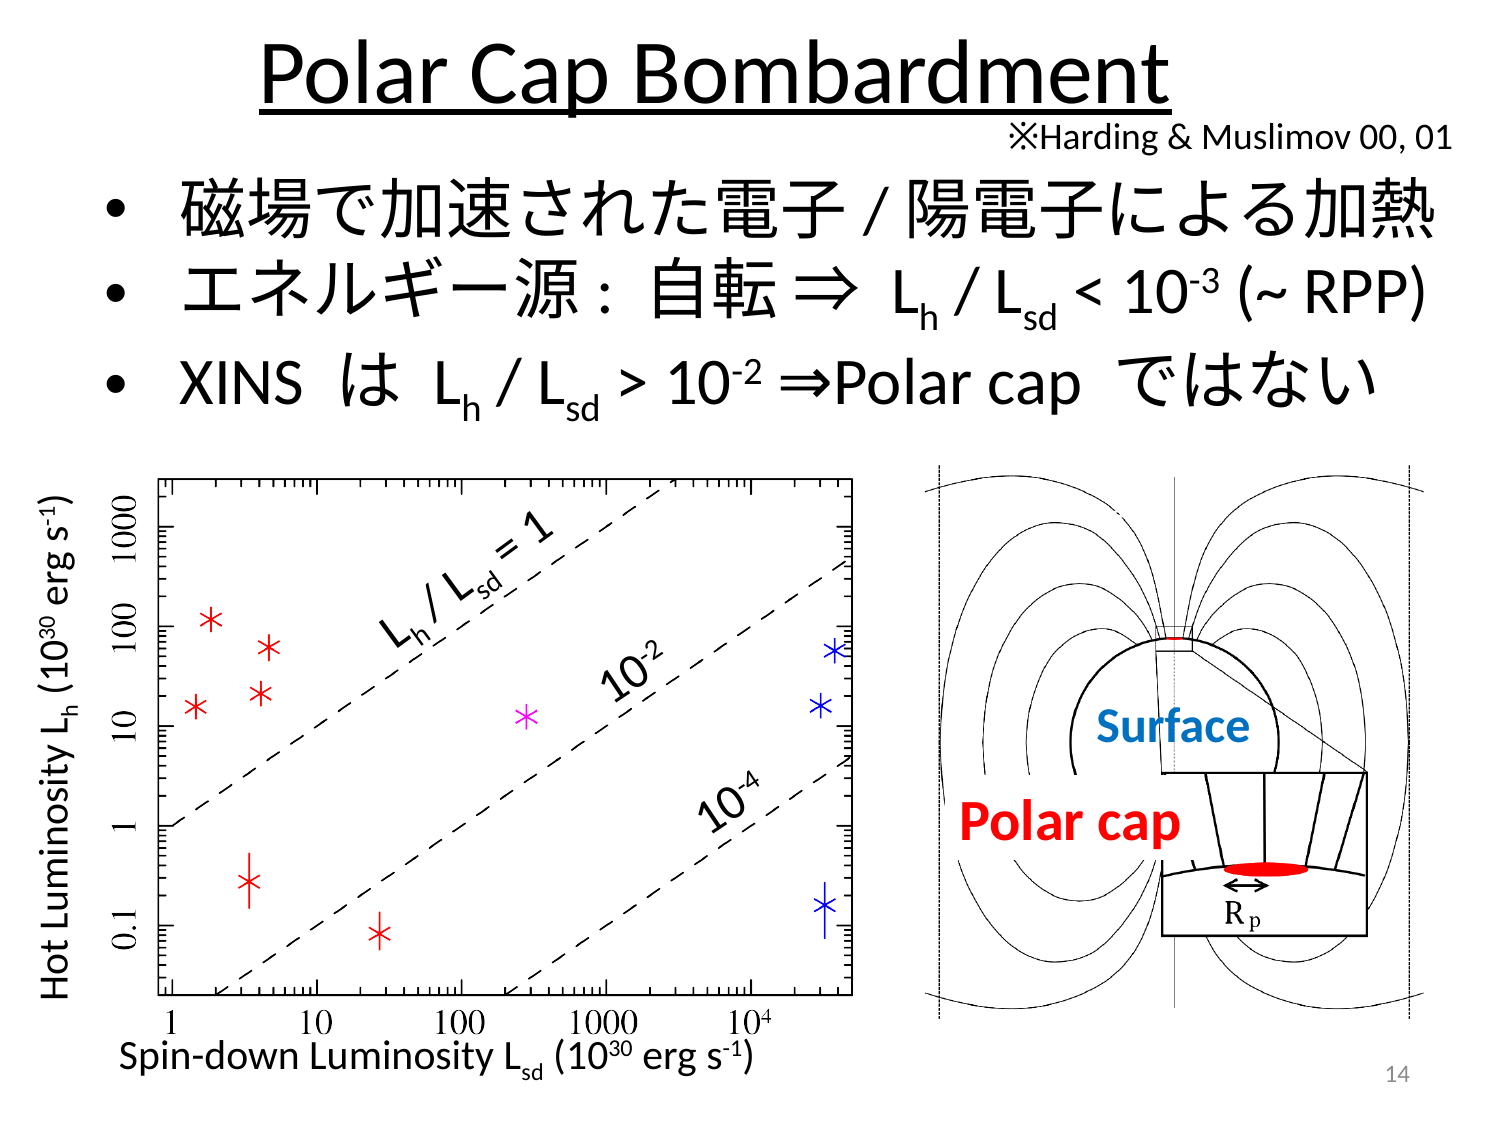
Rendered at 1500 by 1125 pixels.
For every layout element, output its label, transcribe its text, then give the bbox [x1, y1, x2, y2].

slide_number 14 [1074, 1042, 1425, 1103]
text_box 磁場で加速された電子/陽電子による加熱 エネルギー源: 自転 ⇒ Lh / Lsd < 10-3 (~ RPP) XINS は Lh / Lsd > 10-2 ⇒Polar cap ではない [89, 159, 1452, 437]
picture [898, 465, 1487, 1019]
text_box ※Harding & Muslimov 00, 01 [993, 104, 1469, 165]
title Polar Cap Bombardment [199, 0, 1231, 133]
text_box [18, 471, 855, 1075]
